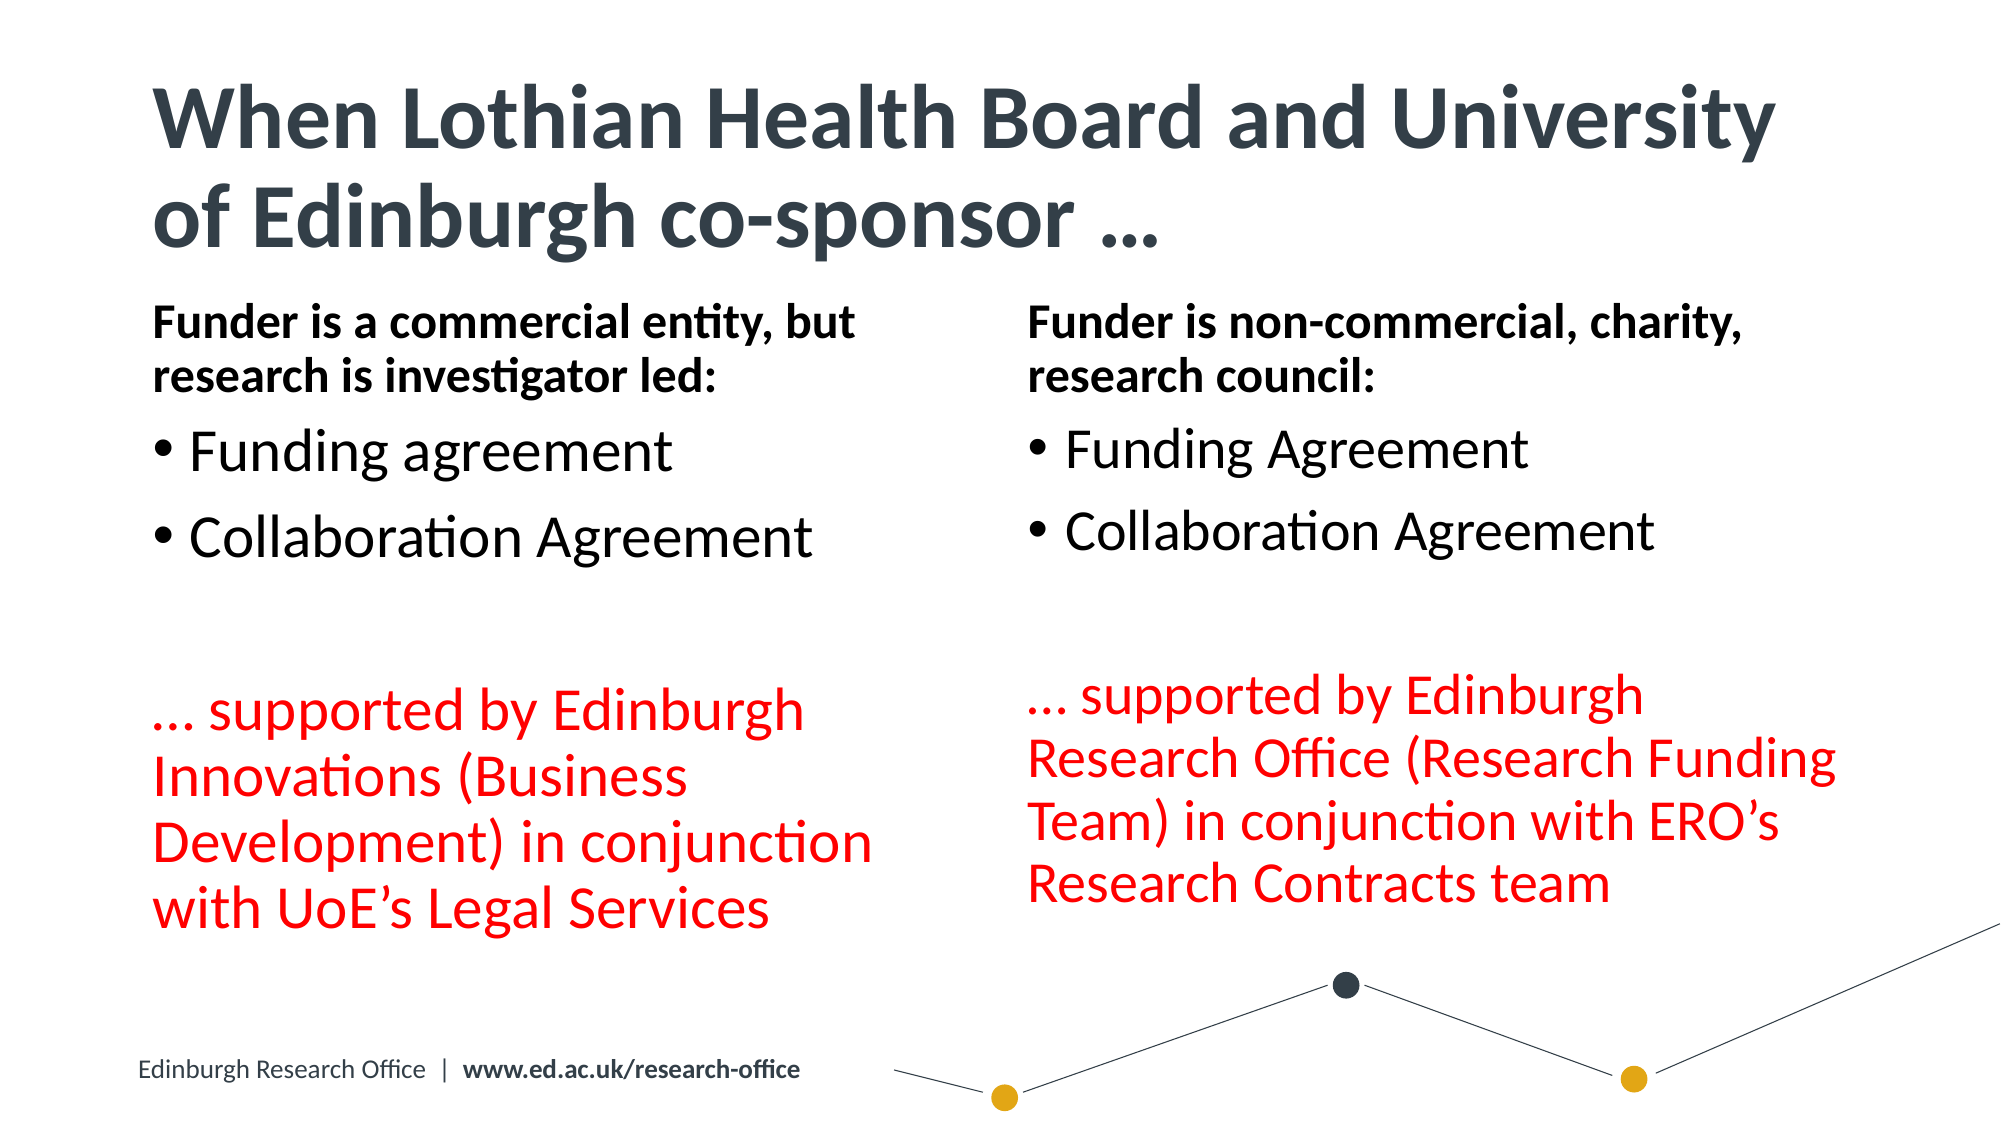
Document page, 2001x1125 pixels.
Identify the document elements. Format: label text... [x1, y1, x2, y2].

list Funding Agreement Collaboration Agreement … supported by Edinburgh Research Office (Research Funding Team) in conjunction with ERO’s Research Contracts team [1012, 410, 1863, 951]
list Funder is a commercial entity, but research is investigator led: [137, 275, 984, 410]
title When Lothian Health Board and University of Edinburgh co-sponsor … [137, 59, 1863, 278]
list Funder is non-commercial, charity, research council: [1012, 275, 1863, 410]
list Funding agreement Collaboration Agreement … supported by Edinburgh Innovations (Business Development) in conjunction with UoE’s Legal Services [137, 410, 984, 951]
